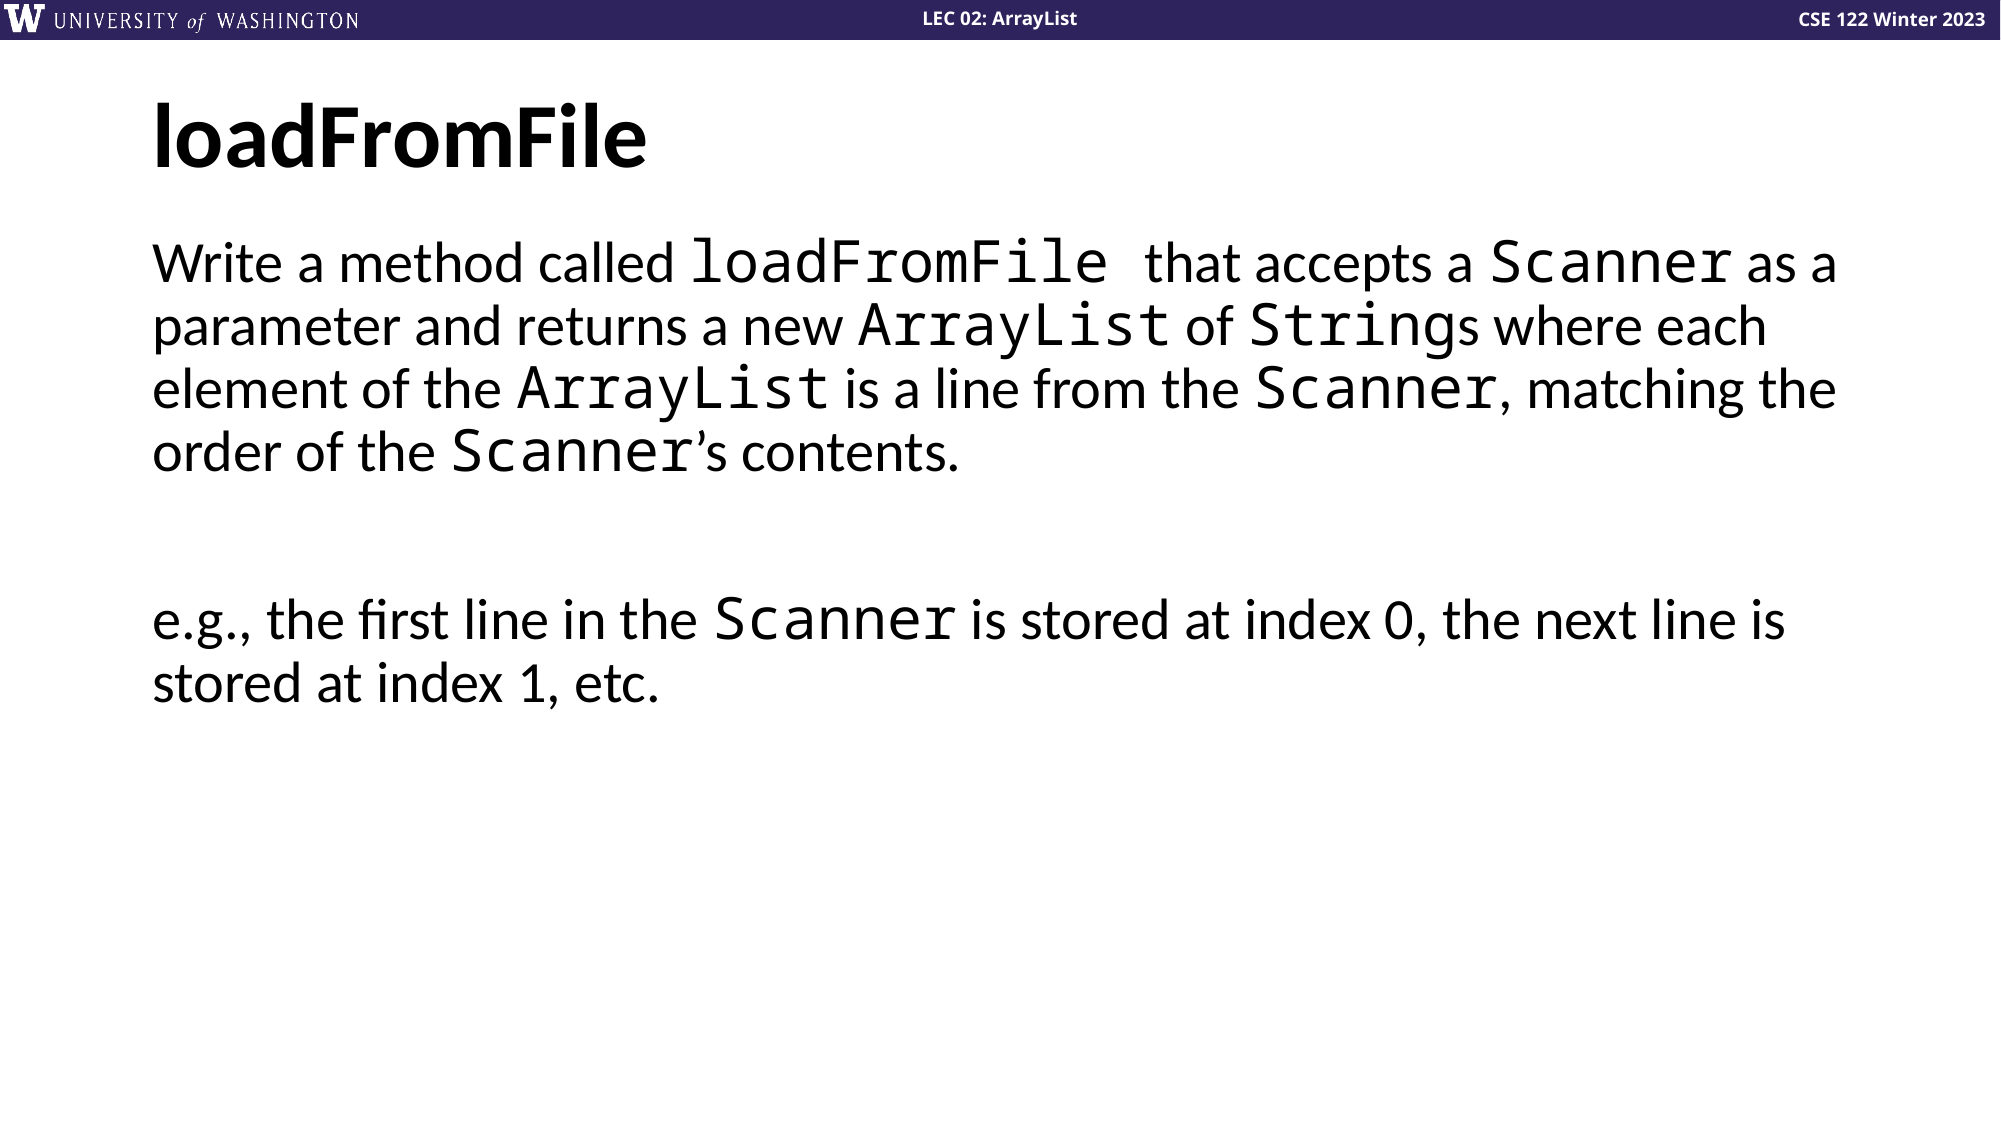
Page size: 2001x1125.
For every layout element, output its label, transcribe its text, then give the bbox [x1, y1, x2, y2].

picture [4, 4, 358, 33]
title loadFromFile [137, 74, 1863, 200]
list Write a method called loadFromFile that accepts a Scanner as a parameter and returns a new ArrayList of Strings where each element of the ArrayList is a line from the Scanner, matching the order of the Scanner’s contents. e.g., the first line in the Scanner is stored at index 0, the next line is stored at index 1, etc. [137, 224, 1863, 1014]
